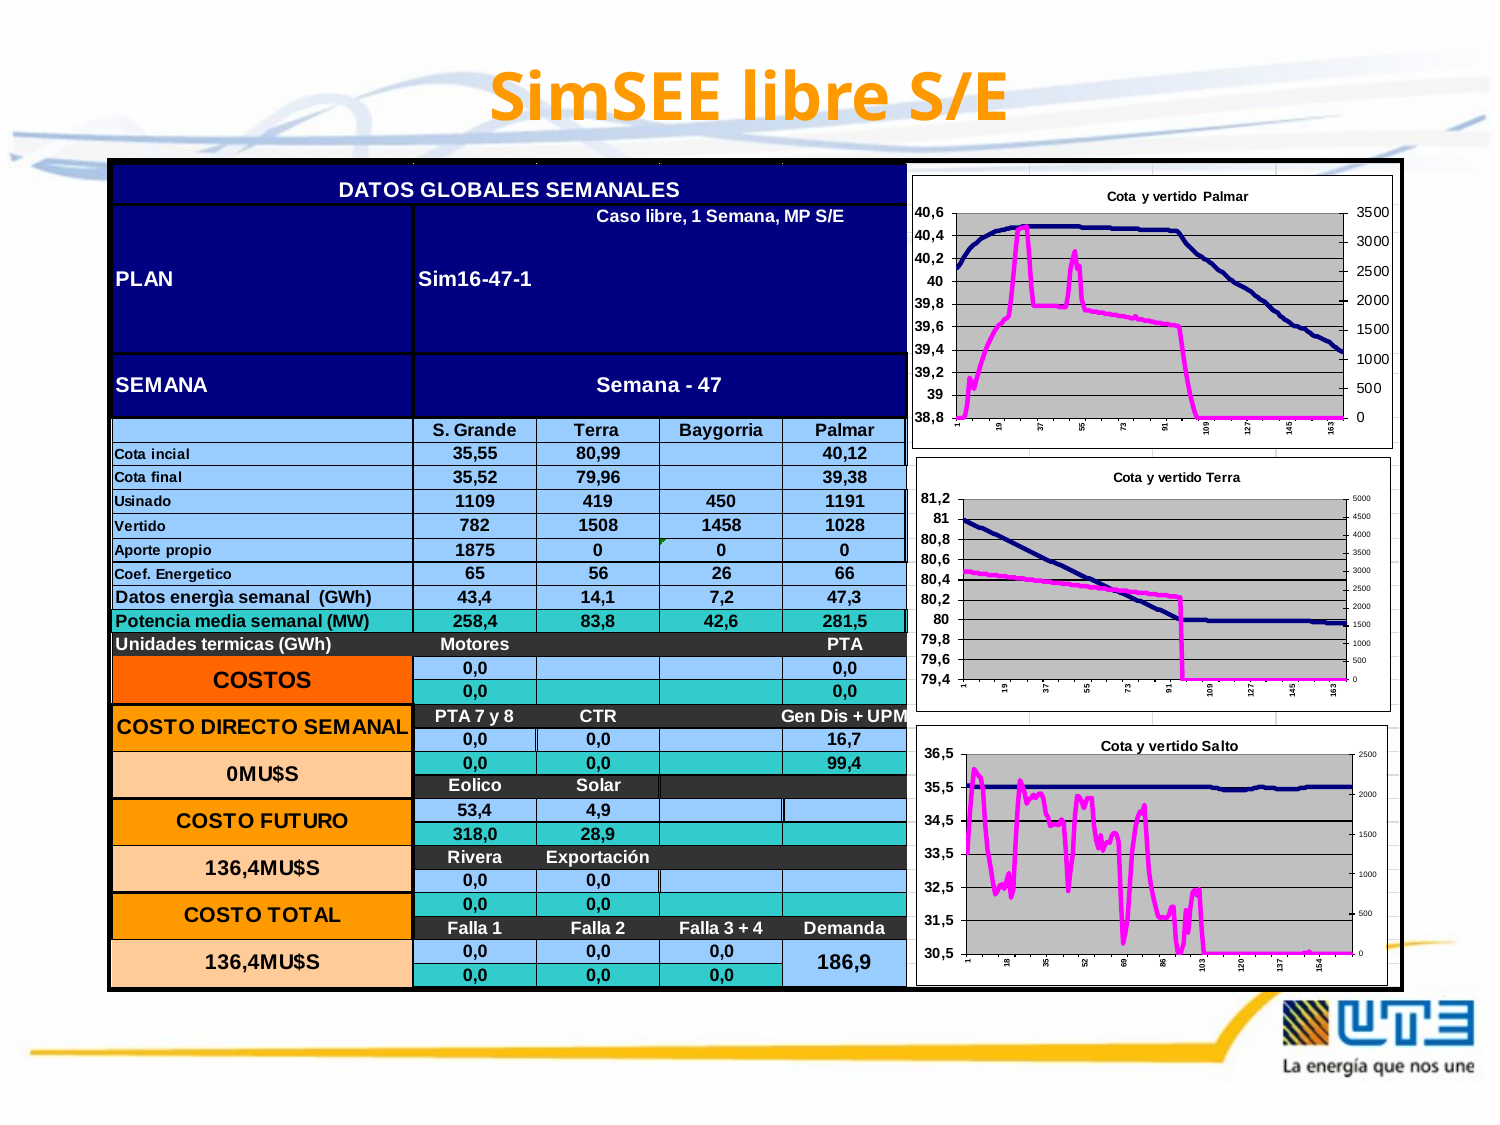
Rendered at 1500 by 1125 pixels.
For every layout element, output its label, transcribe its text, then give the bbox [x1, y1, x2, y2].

title SimSEE libre S/E [112, 49, 1388, 138]
picture [7, 6, 1493, 1118]
